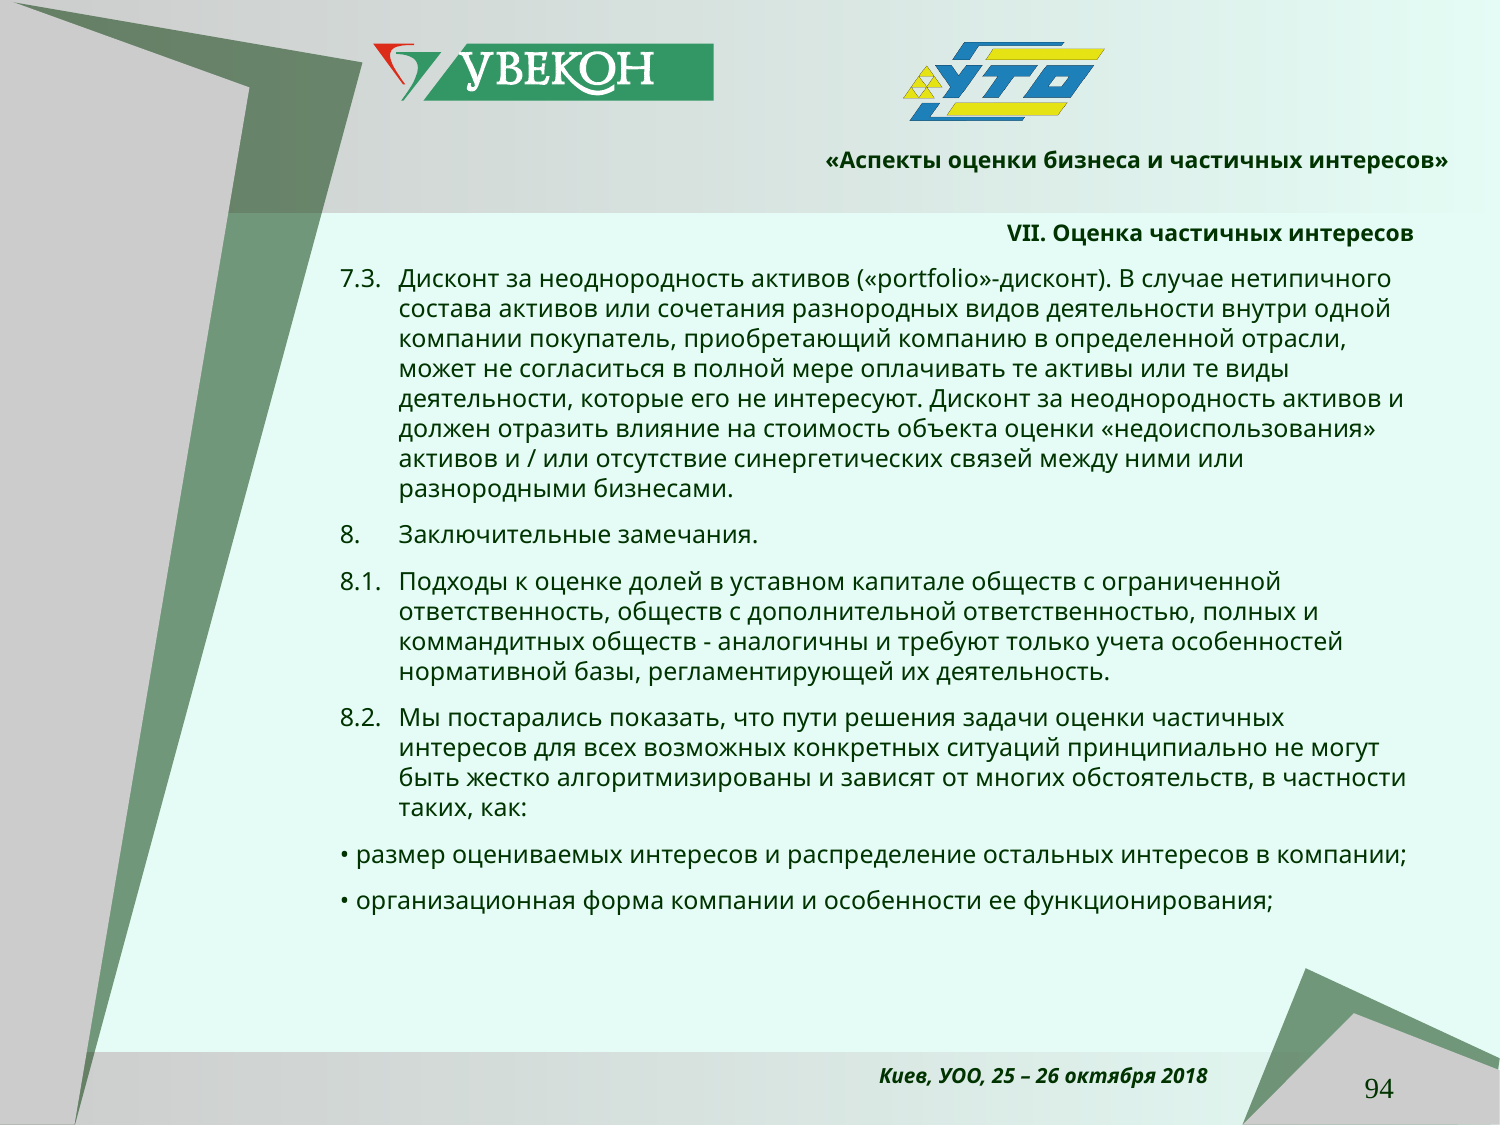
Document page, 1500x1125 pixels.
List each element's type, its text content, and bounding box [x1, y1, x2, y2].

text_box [371, 42, 716, 103]
title «Аспекты оценки бизнеса и частичных интересов» [632, 140, 1465, 181]
text_box Киев, УОО, 25 – 26 октября 2018 [525, 1051, 1223, 1096]
picture [903, 42, 1105, 121]
slide_number 94 [1299, 1052, 1459, 1122]
list VII. Оценка частичных интересов 7.3. Дисконт за неоднородность активов («portfolio»-дисконт). В случае нетипичного состава активов или сочетания разнородных видов деятельности внутри одной компании покупатель, приобретающий компанию в определенной отрасли, может не согласиться в полной мере оплачивать те активы или те виды деятельности, которые его не интересуют. Дисконт за неоднородность активов и должен отразить влияние на стоимость объекта оценки «недоиспользования» активов и / или отсутствие синергетических связей между ними или разнородными бизнесами. 8. Заключительные замечания. 8.1. Подходы к оценке долей в уставном капитале обществ с ограниченной ответственность, обществ с дополнительной ответственностью, полных и коммандитных обществ - аналогичны и требуют только учета особенностей нормативной базы, регламентирующей их деятельность. 8.2. Мы постарались показать, что пути решения задачи оценки частичных интересов для всех возможных конкретных ситуаций принципиально не могут быть жестко алгоритмизированы и зависят от многих обстоятельств, в частности таких, как: • размер оцениваемых интересов и распределение остальных интересов в компании; • организационная форма компании и особенности ее функционирования; [324, 210, 1430, 1032]
